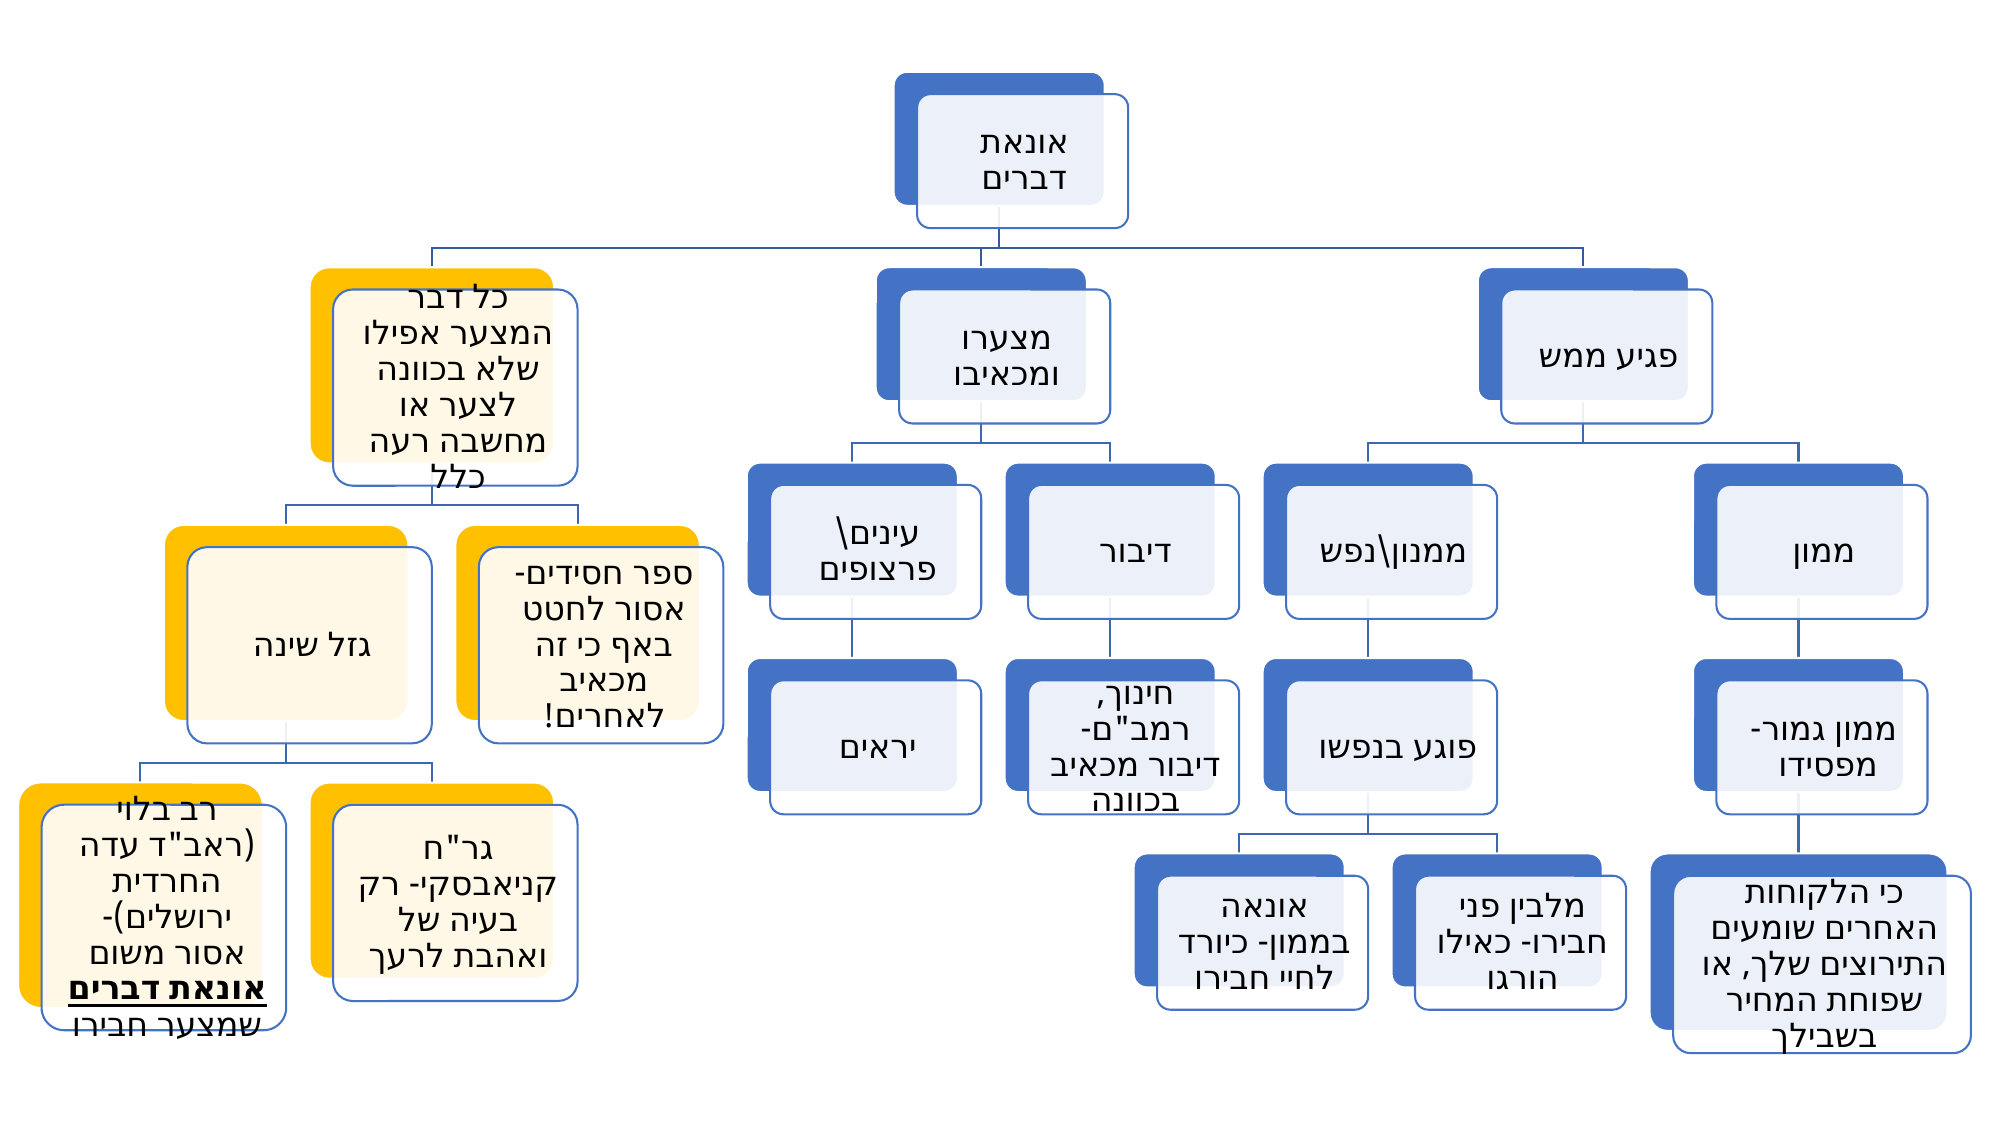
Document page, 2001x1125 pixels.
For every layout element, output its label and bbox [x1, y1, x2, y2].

list [17, 0, 1972, 1125]
